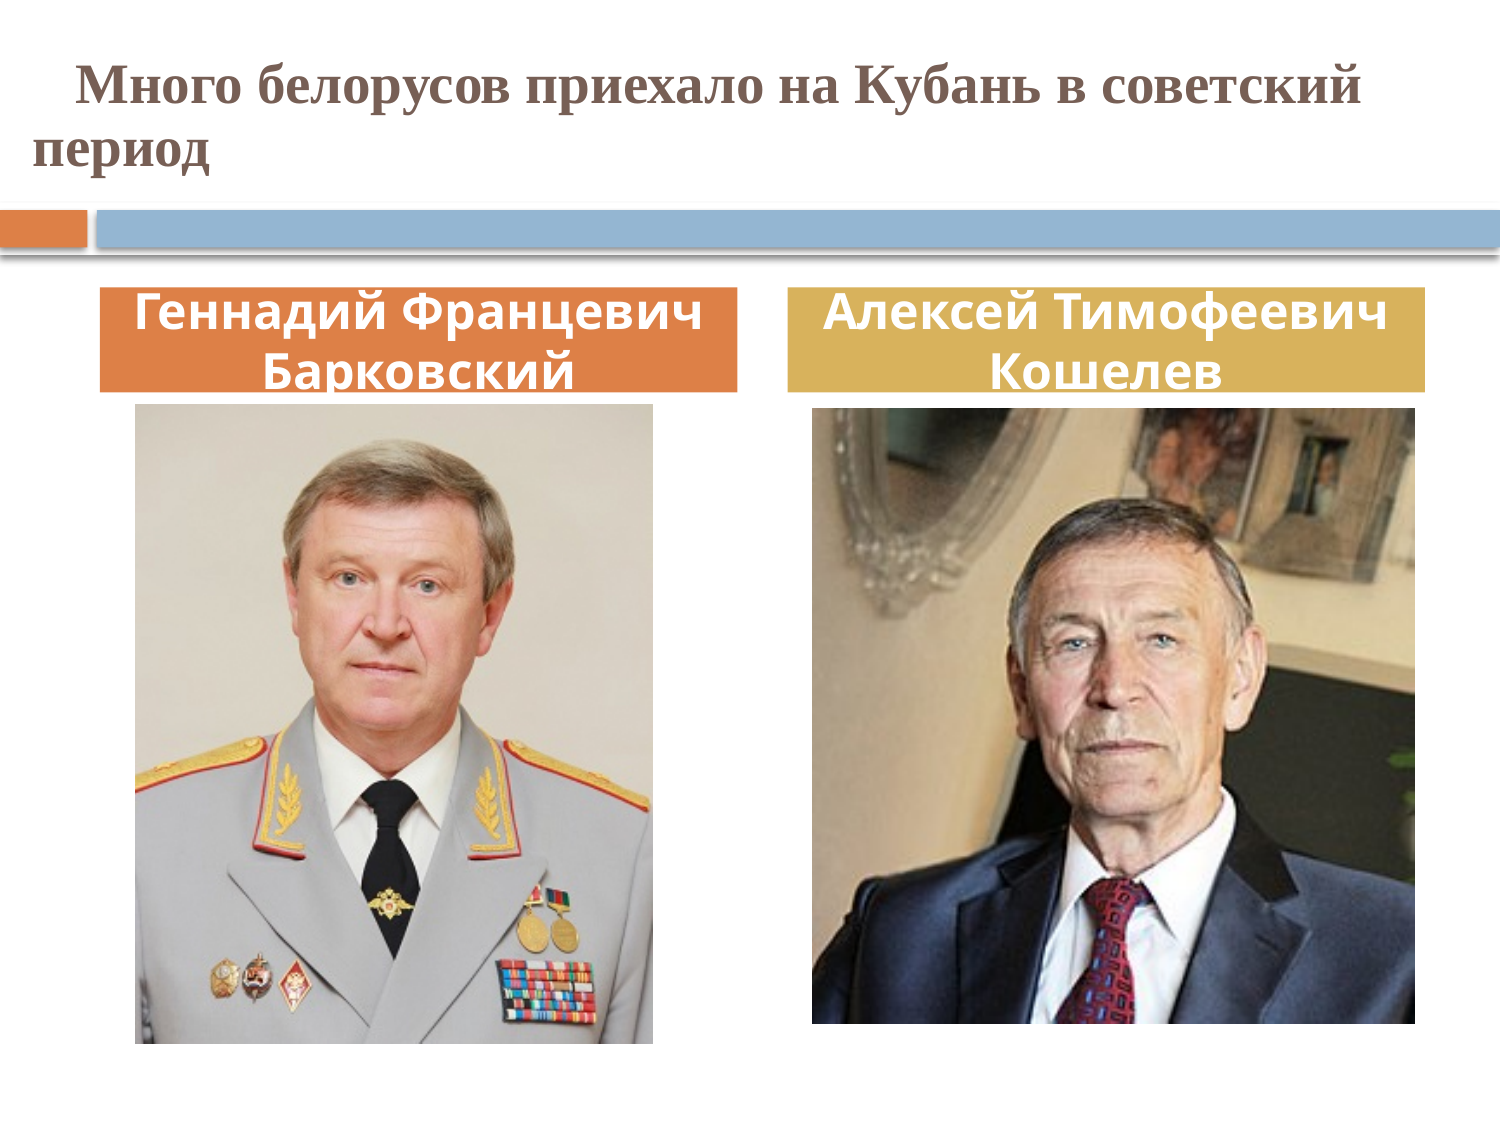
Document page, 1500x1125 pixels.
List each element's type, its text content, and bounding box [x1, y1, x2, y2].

list Алексей Тимофеевич Кошелев [787, 287, 1425, 393]
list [812, 408, 1415, 1024]
title Много белорусов приехало на Кубань в советский период [17, 44, 1500, 188]
list Геннадий Францевич Барковский [99, 287, 738, 393]
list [135, 404, 653, 1045]
